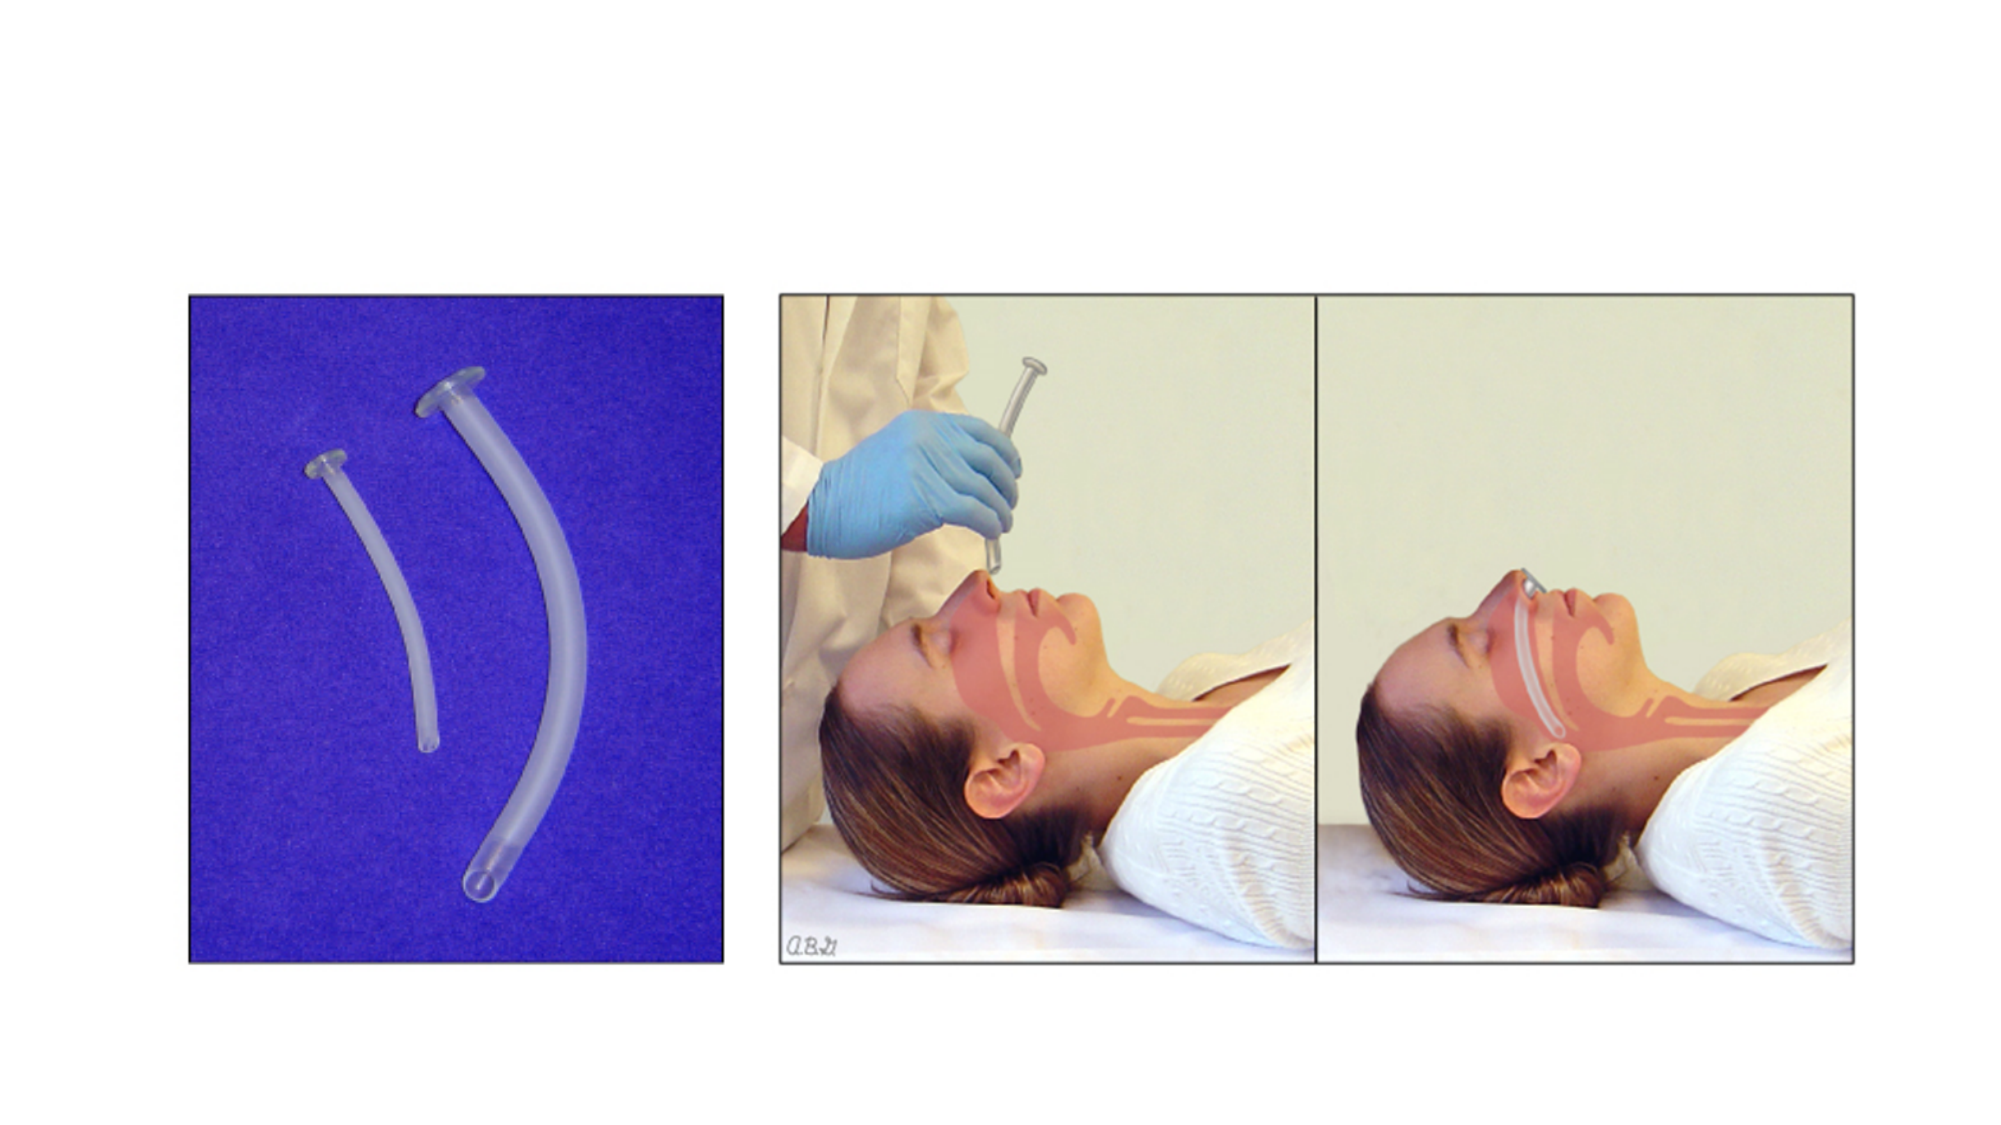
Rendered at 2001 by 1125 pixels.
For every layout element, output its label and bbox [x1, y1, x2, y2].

list [137, 248, 771, 996]
list [771, 248, 1863, 996]
